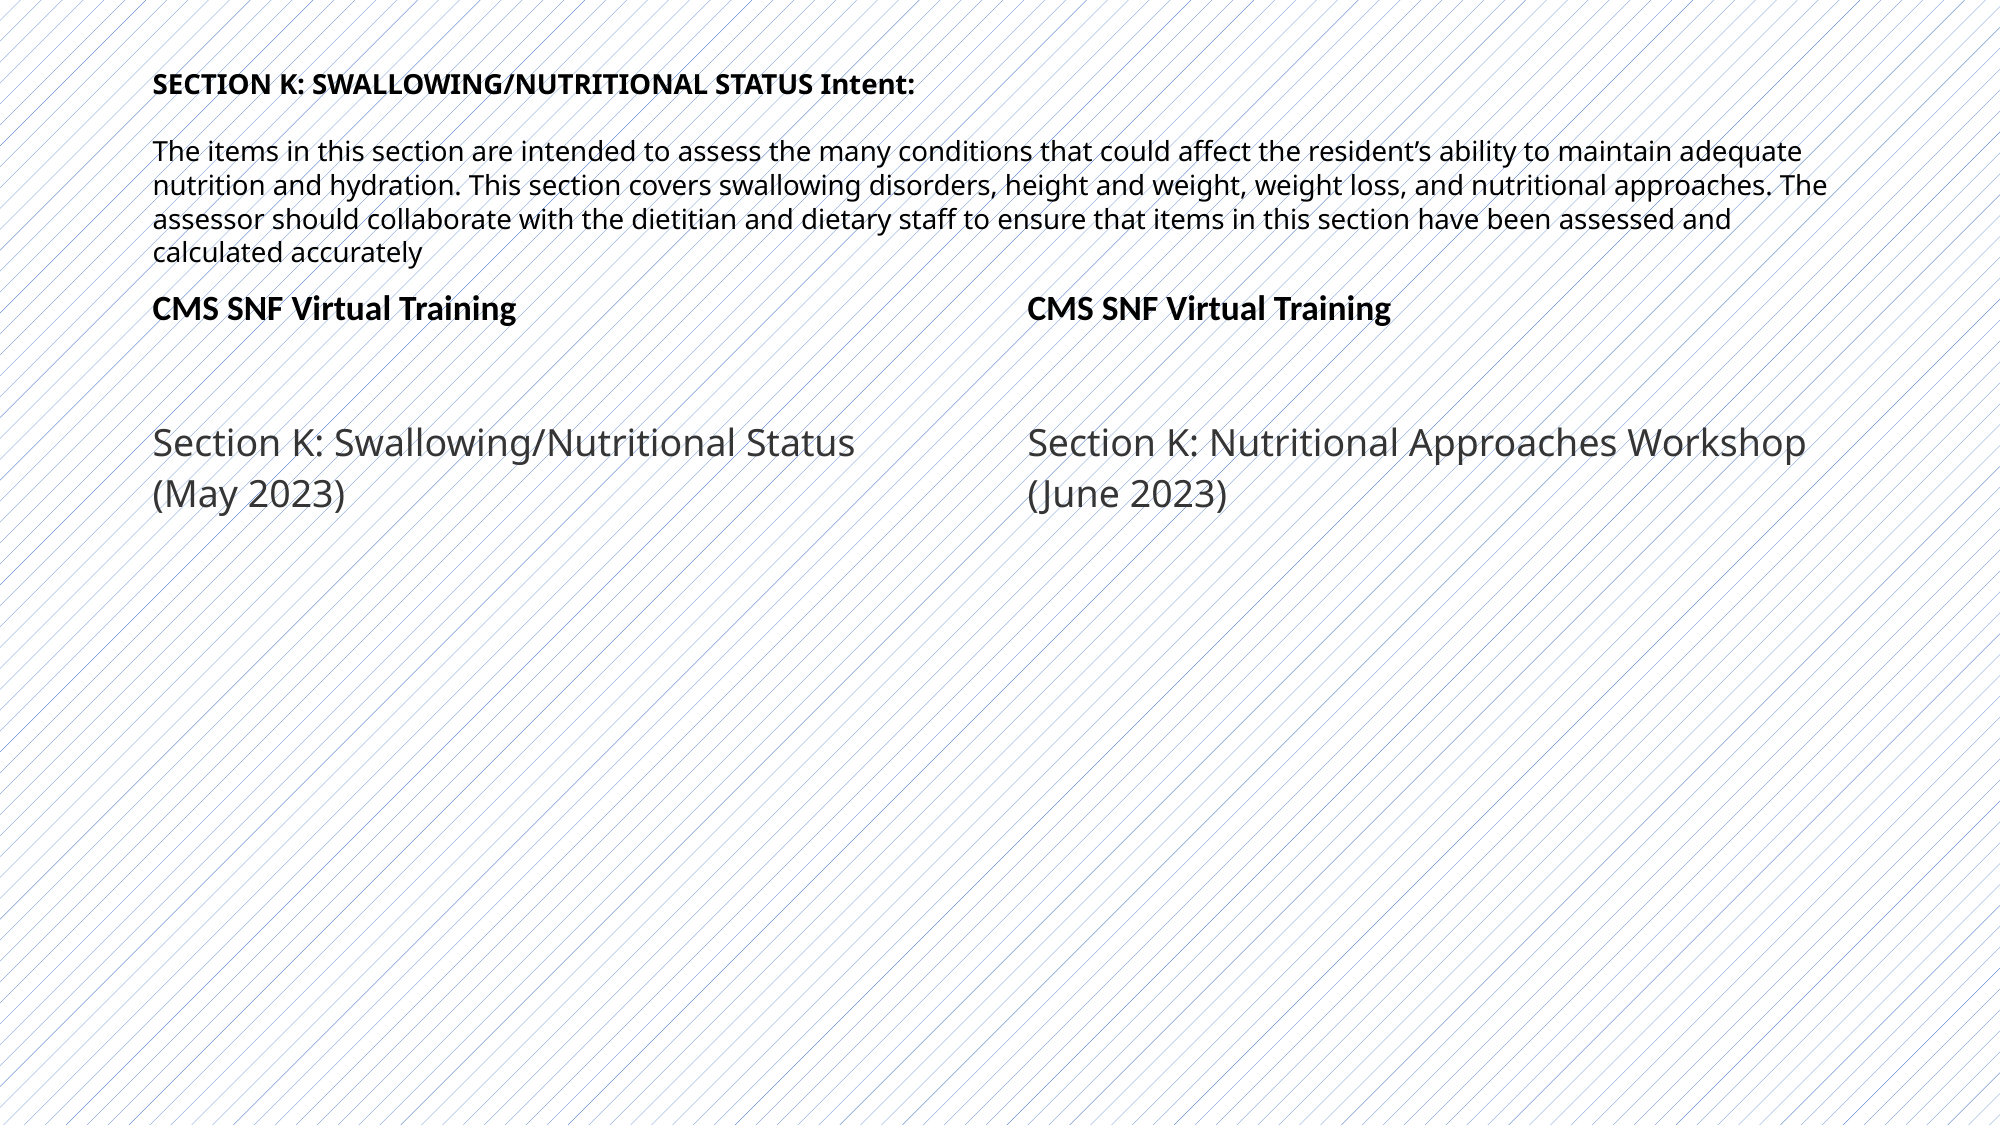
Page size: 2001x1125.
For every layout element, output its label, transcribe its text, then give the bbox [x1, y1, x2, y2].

list CMS SNF Virtual Training [137, 275, 984, 410]
list CMS SNF Virtual Training [1012, 275, 1863, 410]
list Section K: Nutritional Approaches Workshop (June 2023) [1012, 410, 1863, 1016]
title SECTION K: SWALLOWING/NUTRITIONAL STATUS Intent: The items in this section are intended to assess the many conditions that could affect the resident’s ability to maintain adequate nutrition and hydration. This section covers swallowing disorders, height and weight, weight loss, and nutritional approaches. The assessor should collaborate with the dietitian and dietary staff to ensure that items in this section have been assessed and calculated accurately [137, 59, 1863, 278]
list Section K: Swallowing/Nutritional Status (May 2023) [137, 410, 984, 1016]
